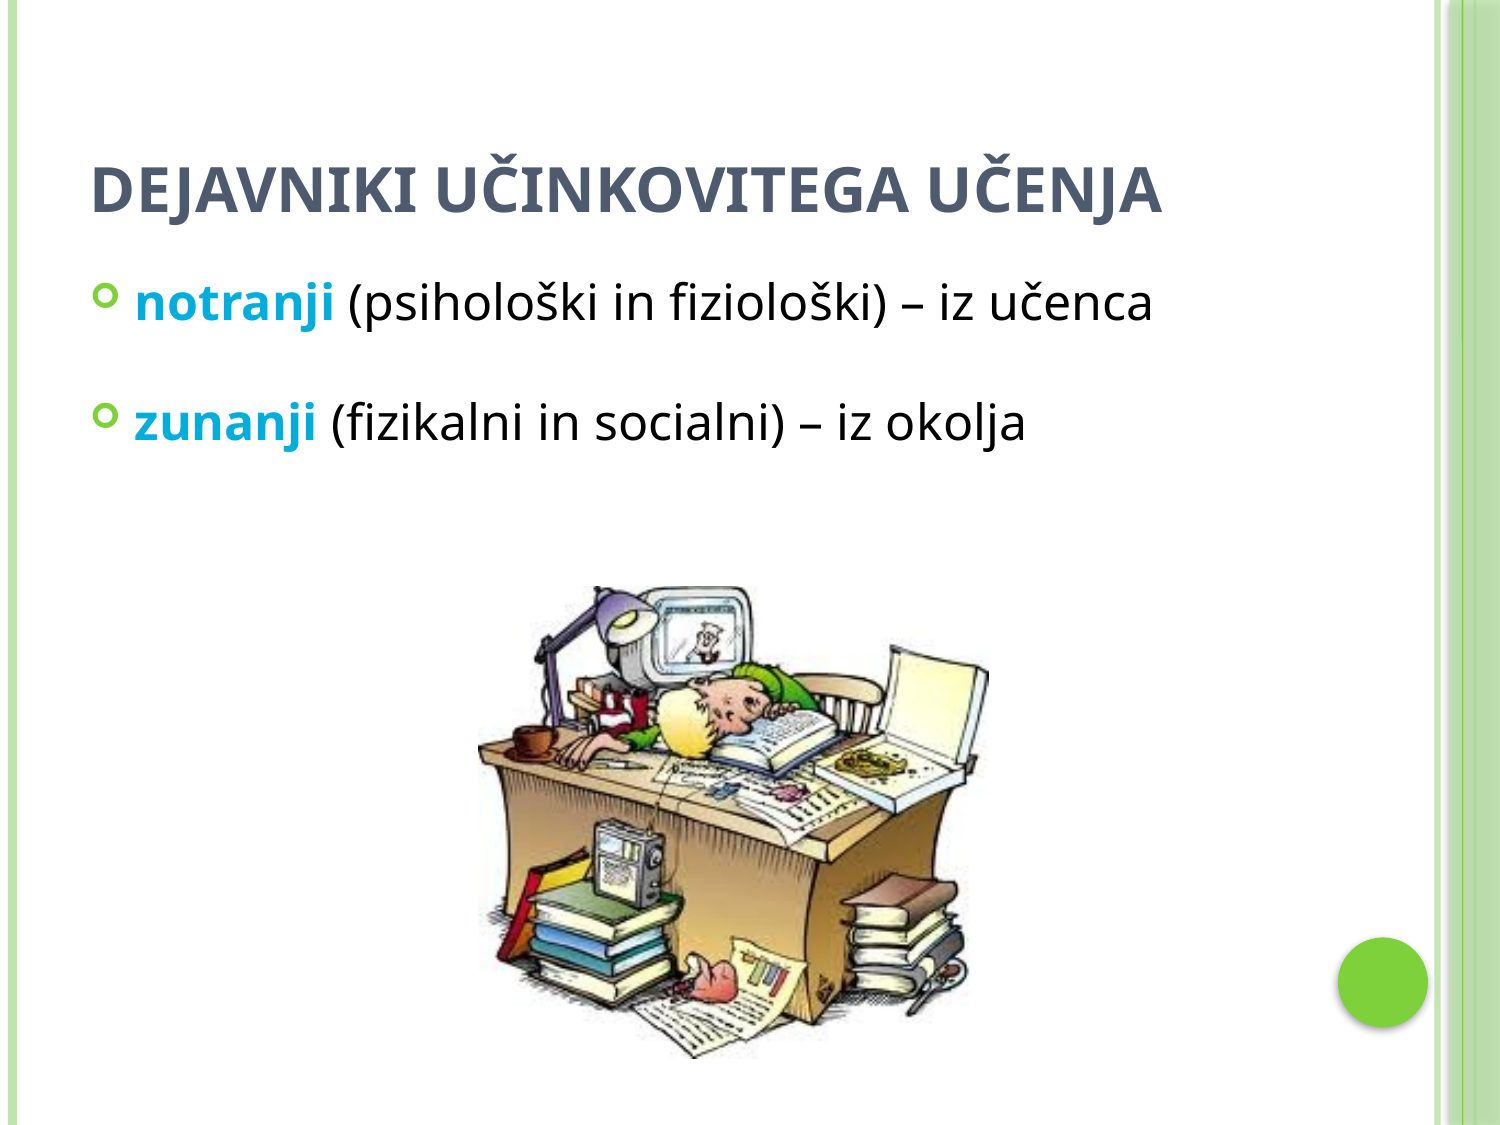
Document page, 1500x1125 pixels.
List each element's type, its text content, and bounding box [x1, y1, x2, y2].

list notranji (psihološki in fiziološki) – iz učenca zunanji (fizikalni in socialni) – iz okolja [75, 262, 1365, 1062]
picture [477, 585, 989, 1060]
title Dejavniki učinkovitega učenja [75, 45, 1300, 233]
